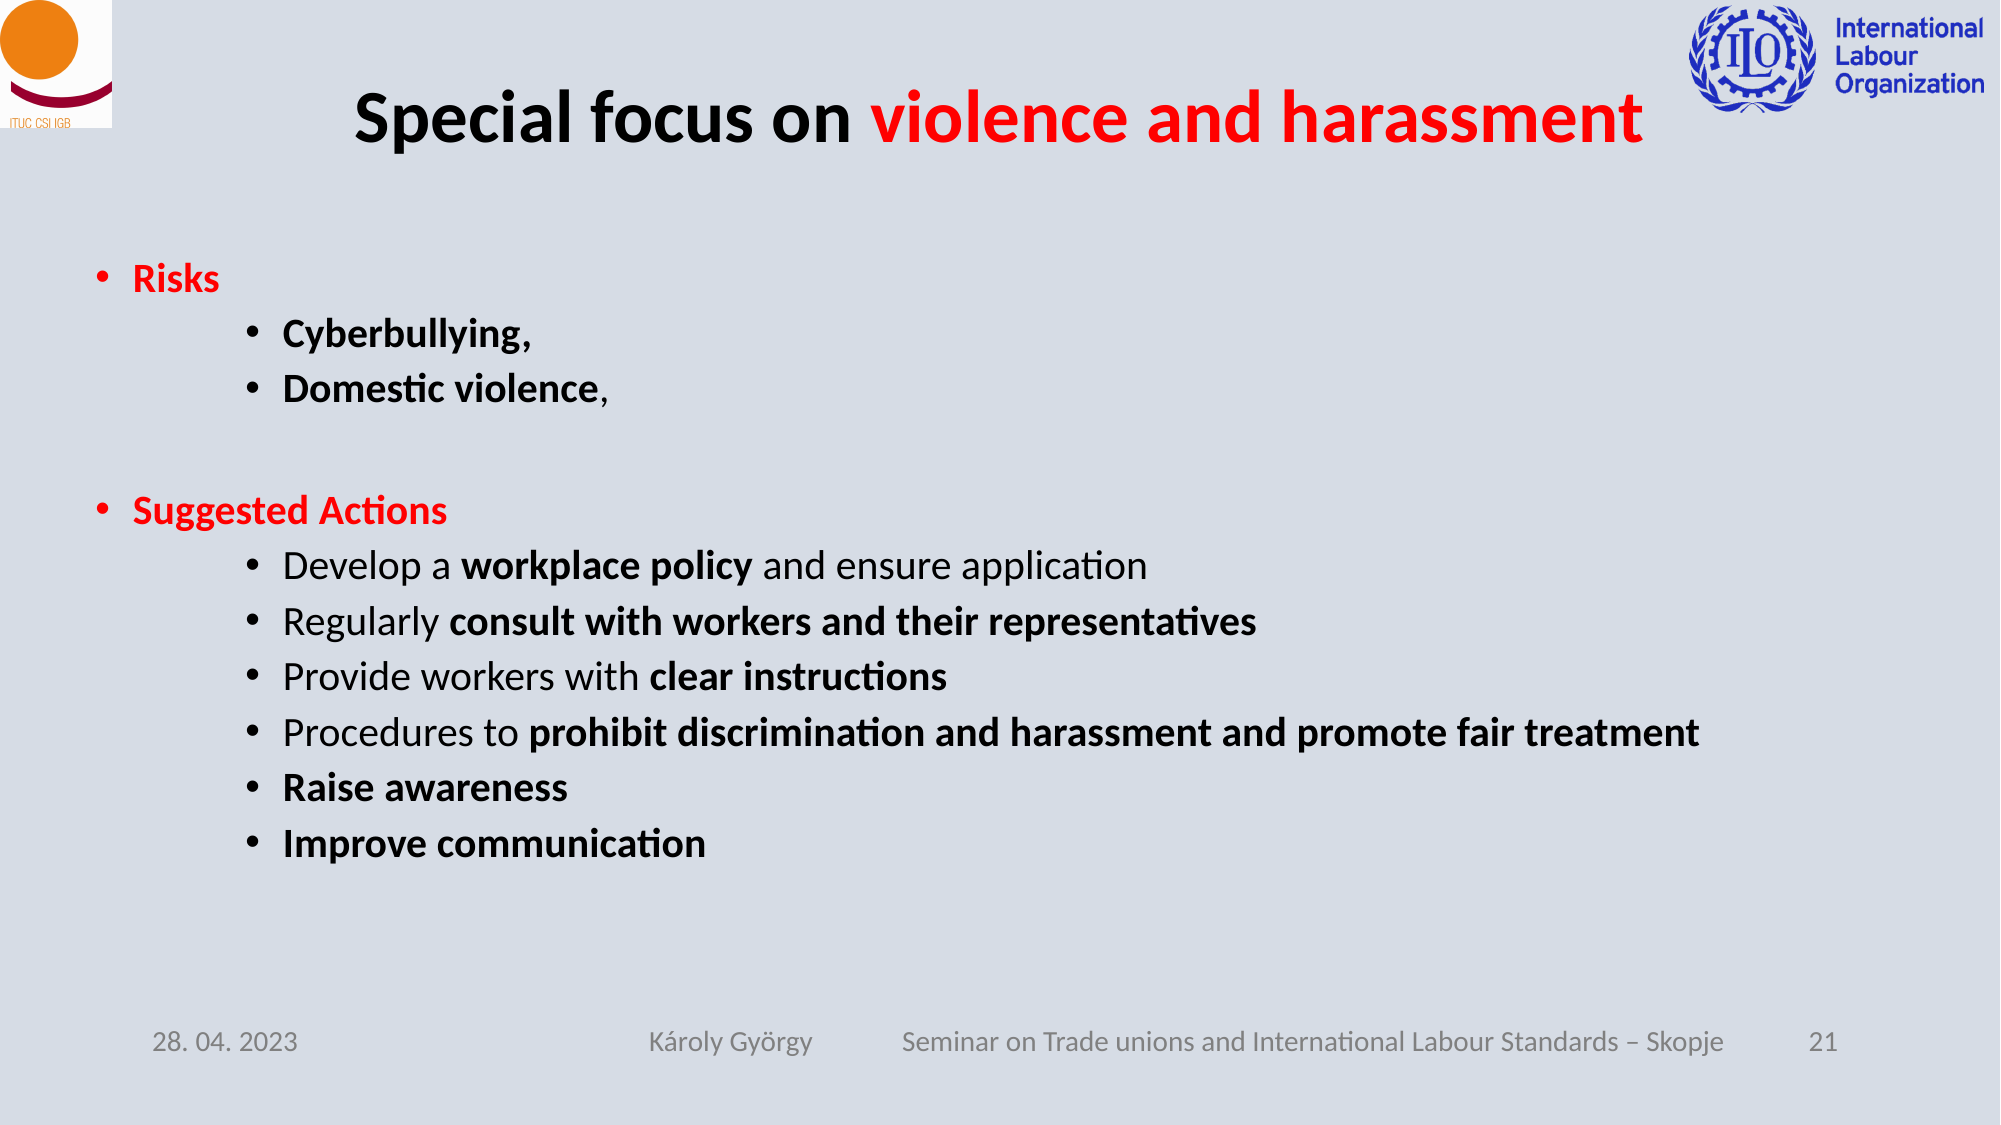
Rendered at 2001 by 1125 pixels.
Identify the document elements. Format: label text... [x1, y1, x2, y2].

list Risks Cyberbullying, Domestic violence, Suggested Actions Develop a workplace policy and ensure application Regularly consult with workers and their representatives Provide workers with clear instructions Procedures to prohibit discrimination and harassment and promote fair treatment Raise awareness Improve communication [80, 248, 1920, 943]
title Special focus on violence and harassment [80, 59, 1920, 178]
text_box 28. 04. 2023 Károly György Seminar on Trade unions and International Labour Standards – Skopje 21 [137, 1014, 1894, 1065]
picture [1689, 5, 1984, 113]
picture [0, 0, 112, 128]
